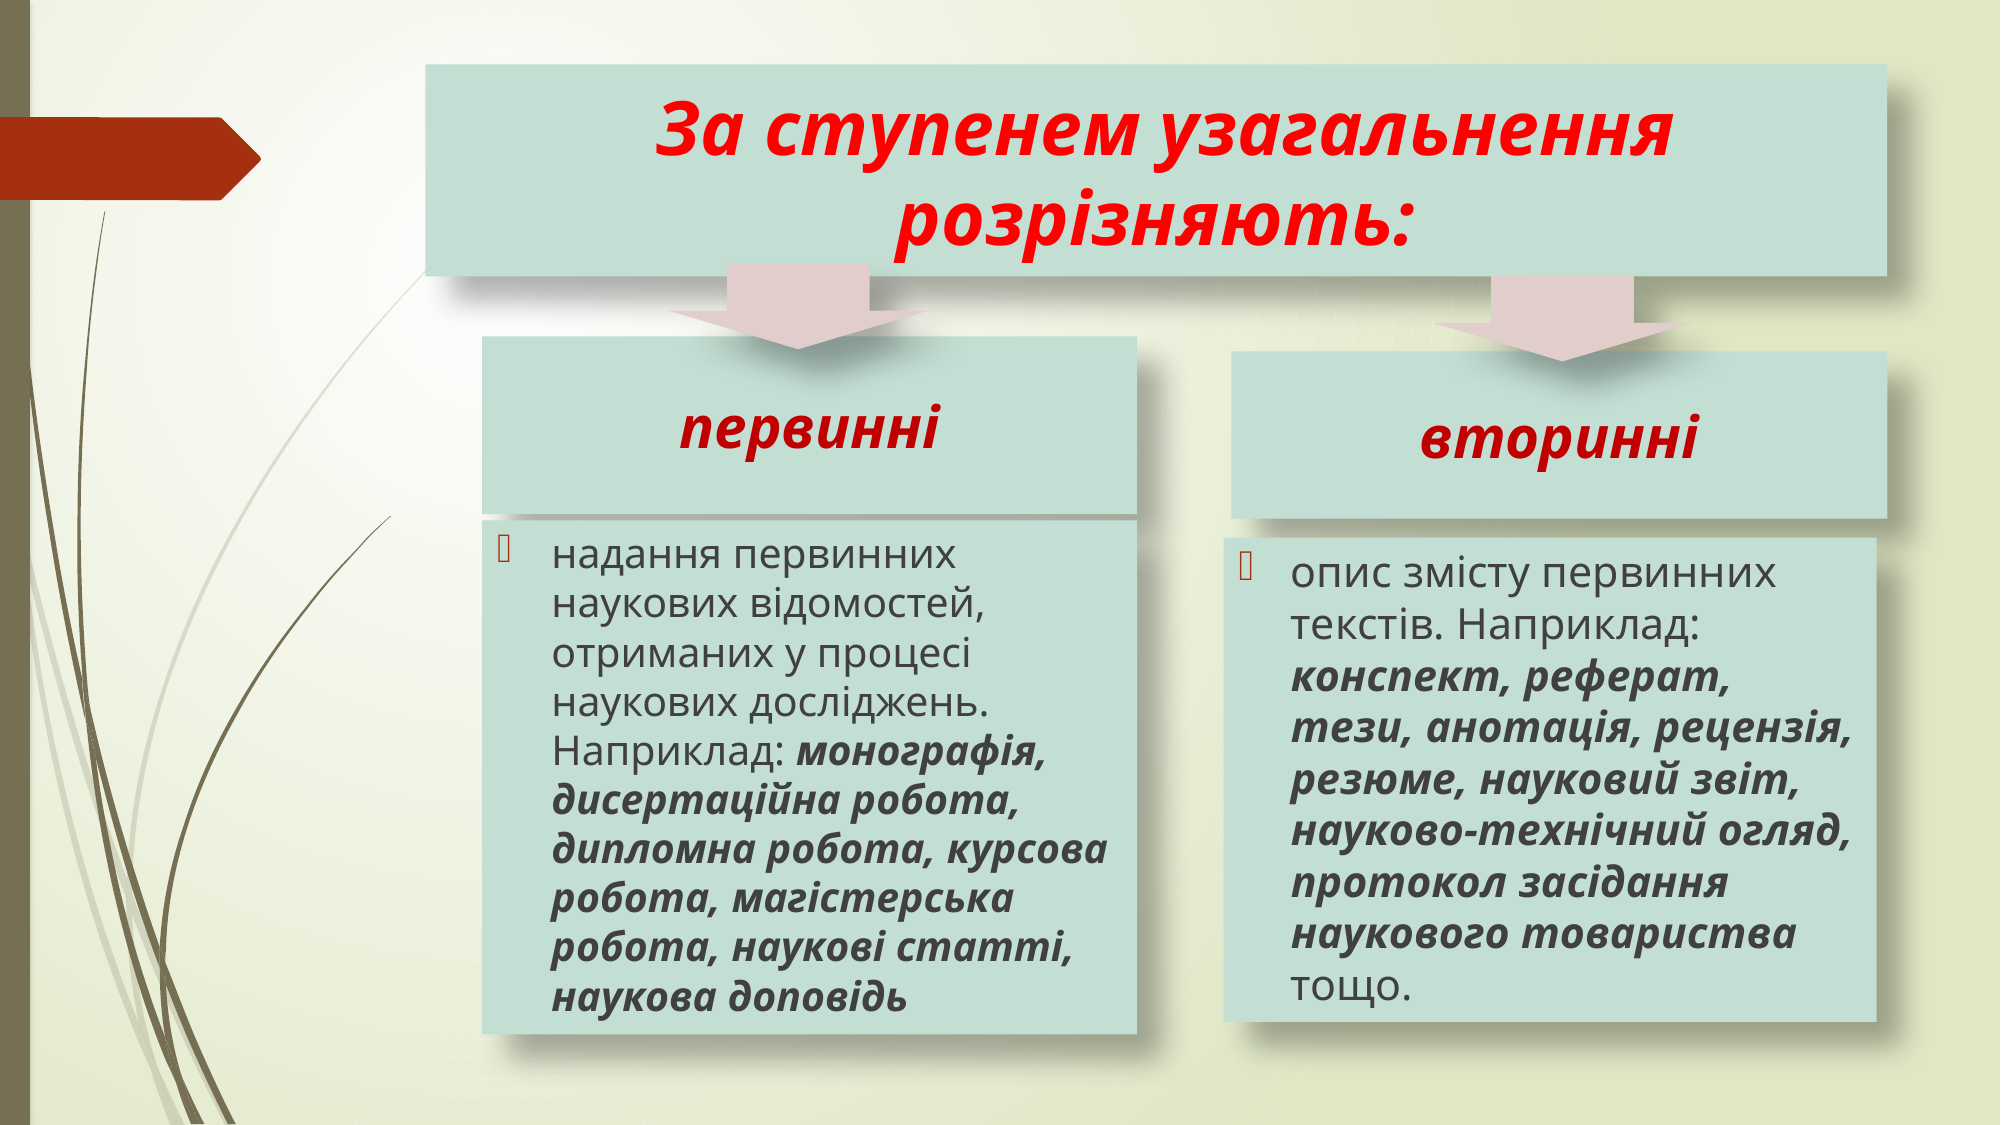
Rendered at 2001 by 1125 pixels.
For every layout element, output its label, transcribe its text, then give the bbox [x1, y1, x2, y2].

title За ступенем узагальнення розрізняють: [425, 64, 1888, 277]
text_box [1432, 275, 1693, 362]
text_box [668, 263, 929, 350]
list надання первинних наукових відомостей, отриманих у процесі наукових досліджень. Наприклад: монографія, дисертаційна робота, дипломна робота, курсова робота, магістерська робота, наукові статті, наукова доповідь [482, 520, 1138, 1035]
list опис змісту первинних текстів. Наприклад: конспект, реферат, тези, анотація, рецензія, резюме, науковий звіт, науково-технічний огляд, протокол засідання наукового товариства тощо. [1223, 537, 1877, 1022]
list первинні [482, 336, 1138, 515]
list вторинні [1231, 351, 1888, 519]
